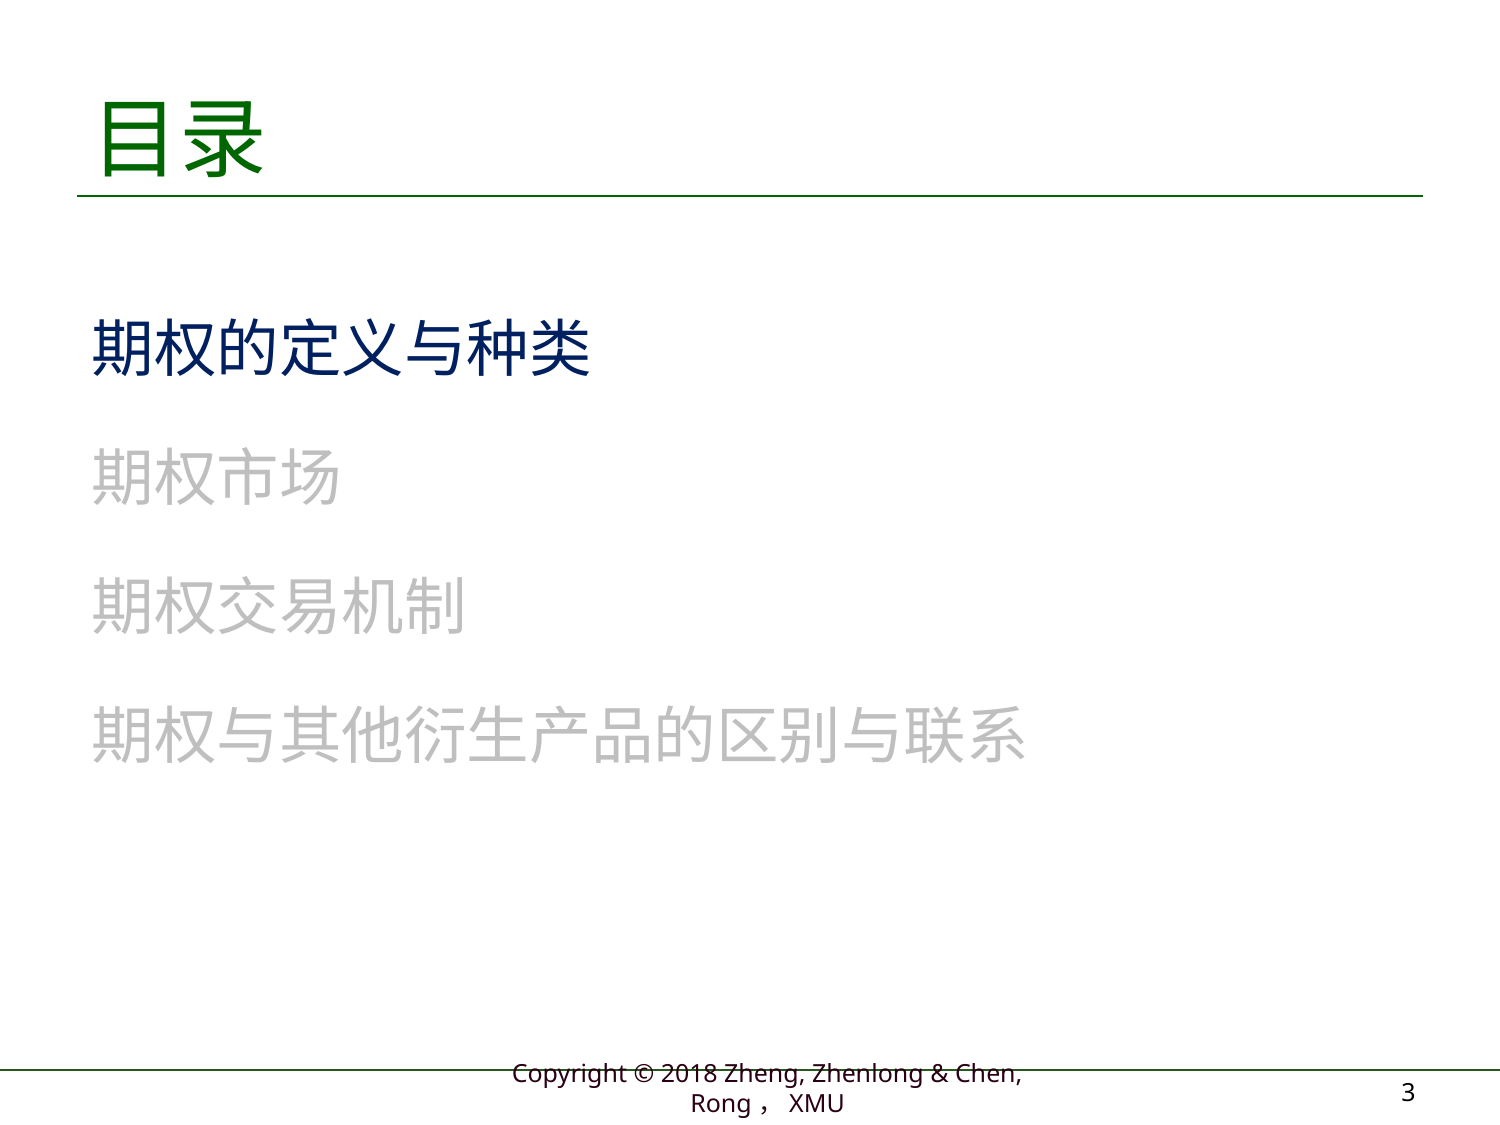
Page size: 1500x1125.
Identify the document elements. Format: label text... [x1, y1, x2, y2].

slide_number 3 [1080, 1070, 1431, 1118]
list 期权的定义与种类 期权市场 期权交易机制 期权与其他衍生产品的区别与联系 [76, 172, 1427, 917]
title 目录 [76, 54, 1427, 172]
